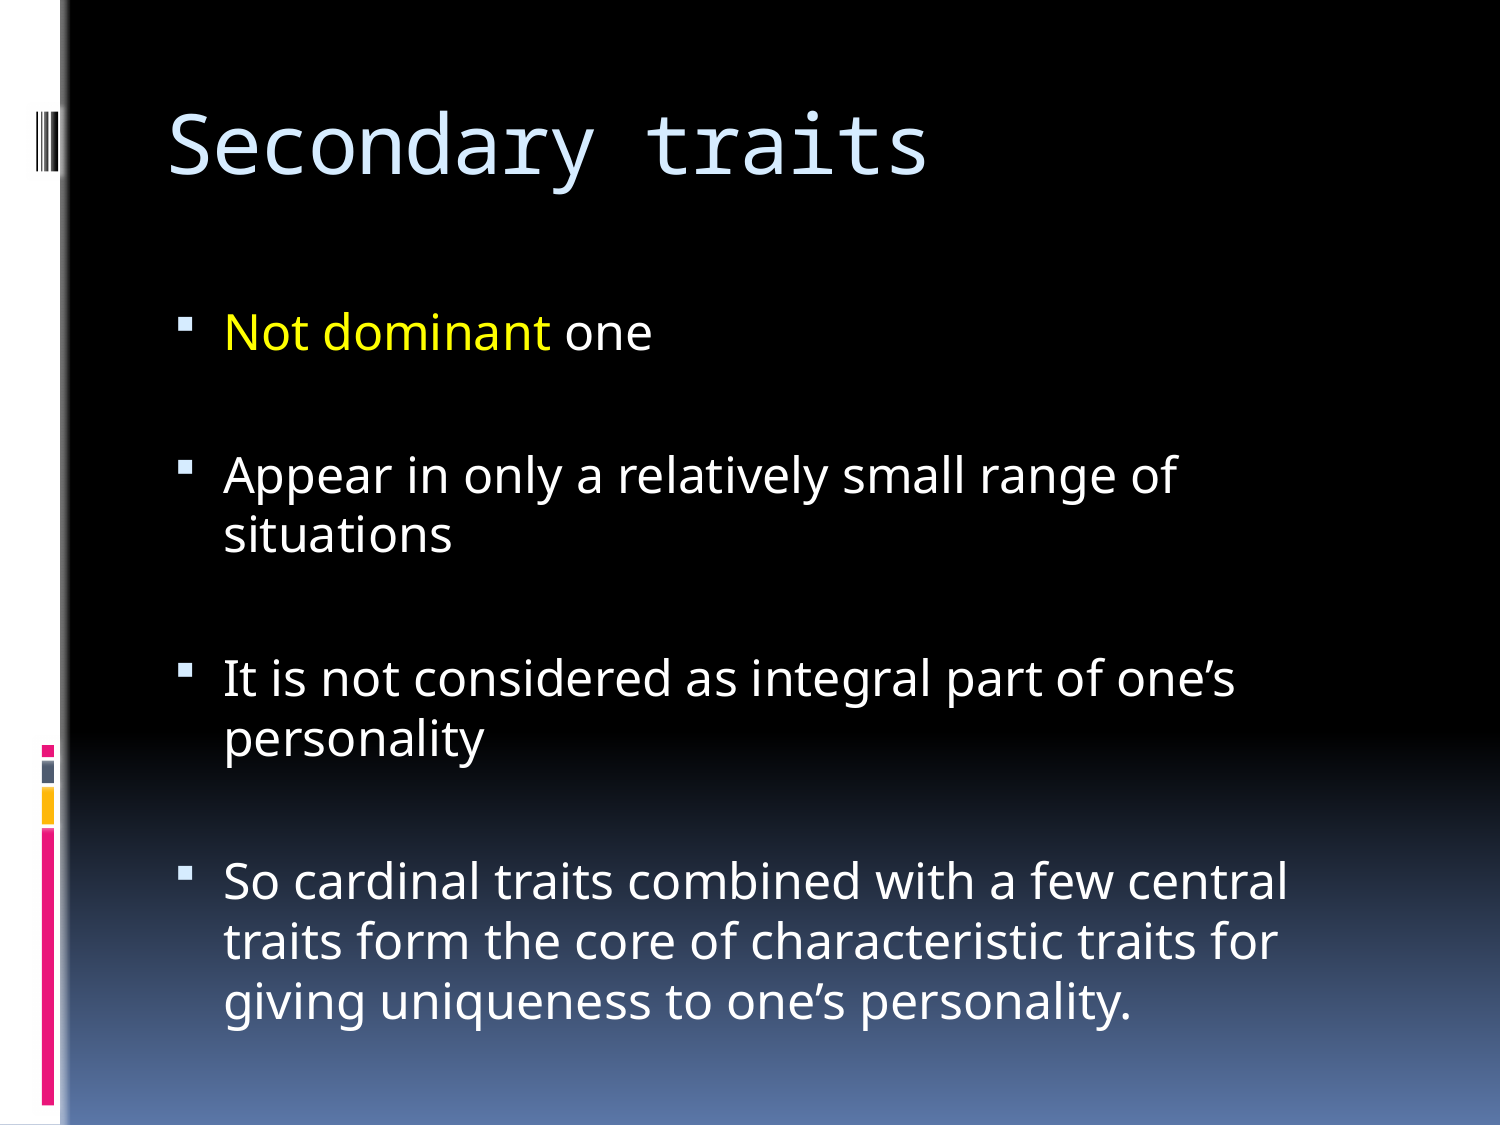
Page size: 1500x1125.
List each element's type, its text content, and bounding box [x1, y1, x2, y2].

title Secondary traits [150, 83, 1425, 234]
list Not dominant one Appear in only a relatively small range of situations It is not considered as integral part of one’s personality So cardinal traits combined with a few central traits form the core of characteristic traits for giving uniqueness to one’s personality. [150, 292, 1425, 1043]
